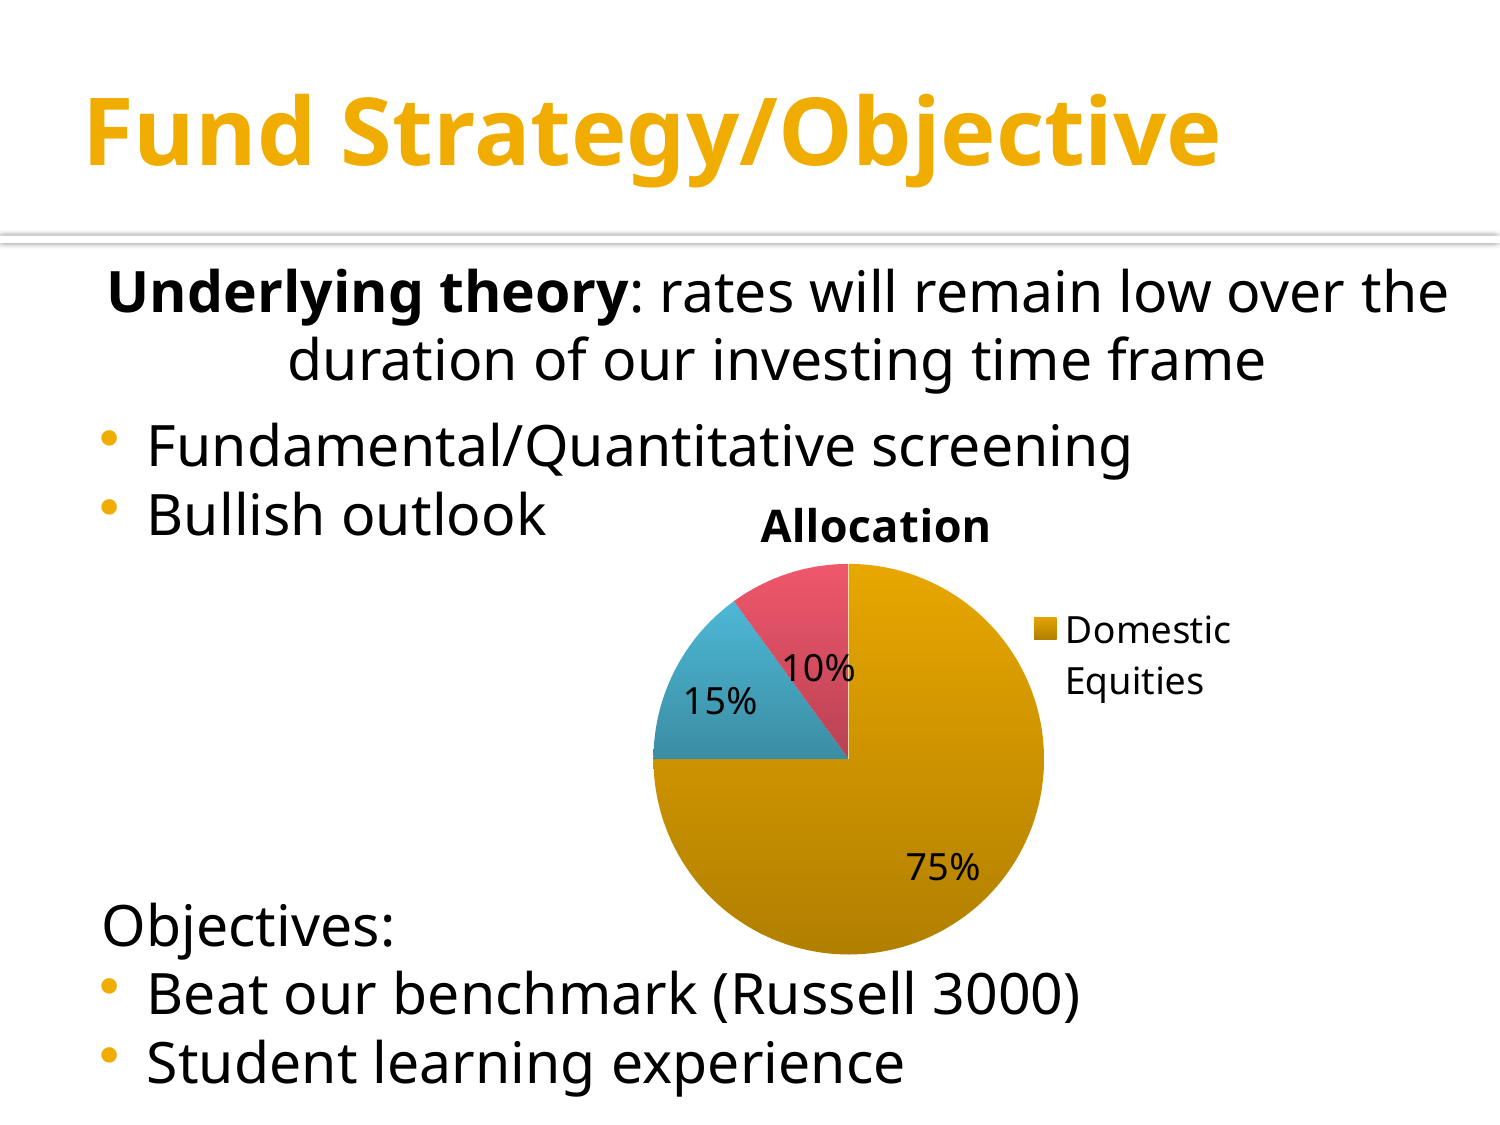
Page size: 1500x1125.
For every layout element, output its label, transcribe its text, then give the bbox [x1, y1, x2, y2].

chart [649, 449, 1334, 963]
list Underlying theory: rates will remain low over the duration of our investing time frame Fundamental/Quantitative screening Bullish outlook Objectives: Beat our benchmark (Russell 3000) Student learning experience [74, 247, 1463, 1124]
title Fund Strategy/Objective [74, 24, 1426, 232]
